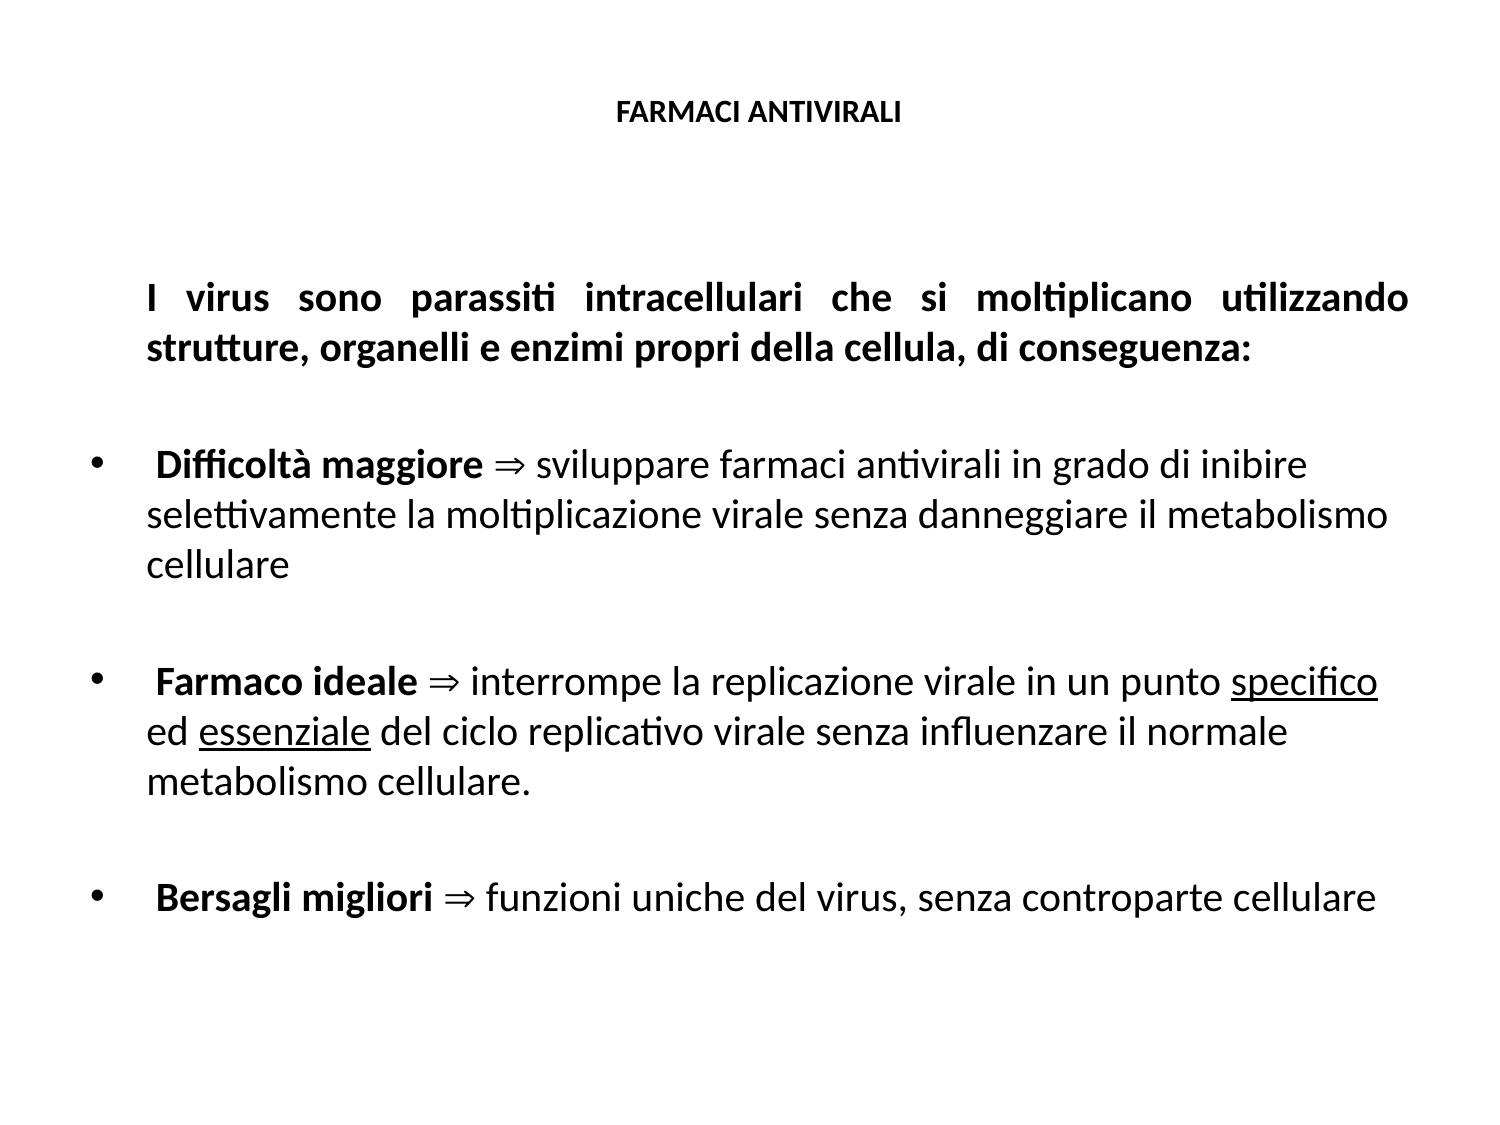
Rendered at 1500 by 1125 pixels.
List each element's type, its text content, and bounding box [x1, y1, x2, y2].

list I virus sono parassiti intracellulari che si moltiplicano utilizzando strutture, organelli e enzimi propri della cellula, di conseguenza: Difficoltà maggiore  sviluppare farmaci antivirali in grado di inibire selettivamente la moltiplicazione virale senza danneggiare il metabolismo cellulare Farmaco ideale  interrompe la replicazione virale in un punto specifico ed essenziale del ciclo replicativo virale senza influenzare il normale metabolismo cellulare. Bersagli migliori  funzioni uniche del virus, senza controparte cellulare [75, 262, 1425, 1005]
title FARMACI ANTIVIRALI [93, 82, 1426, 176]
